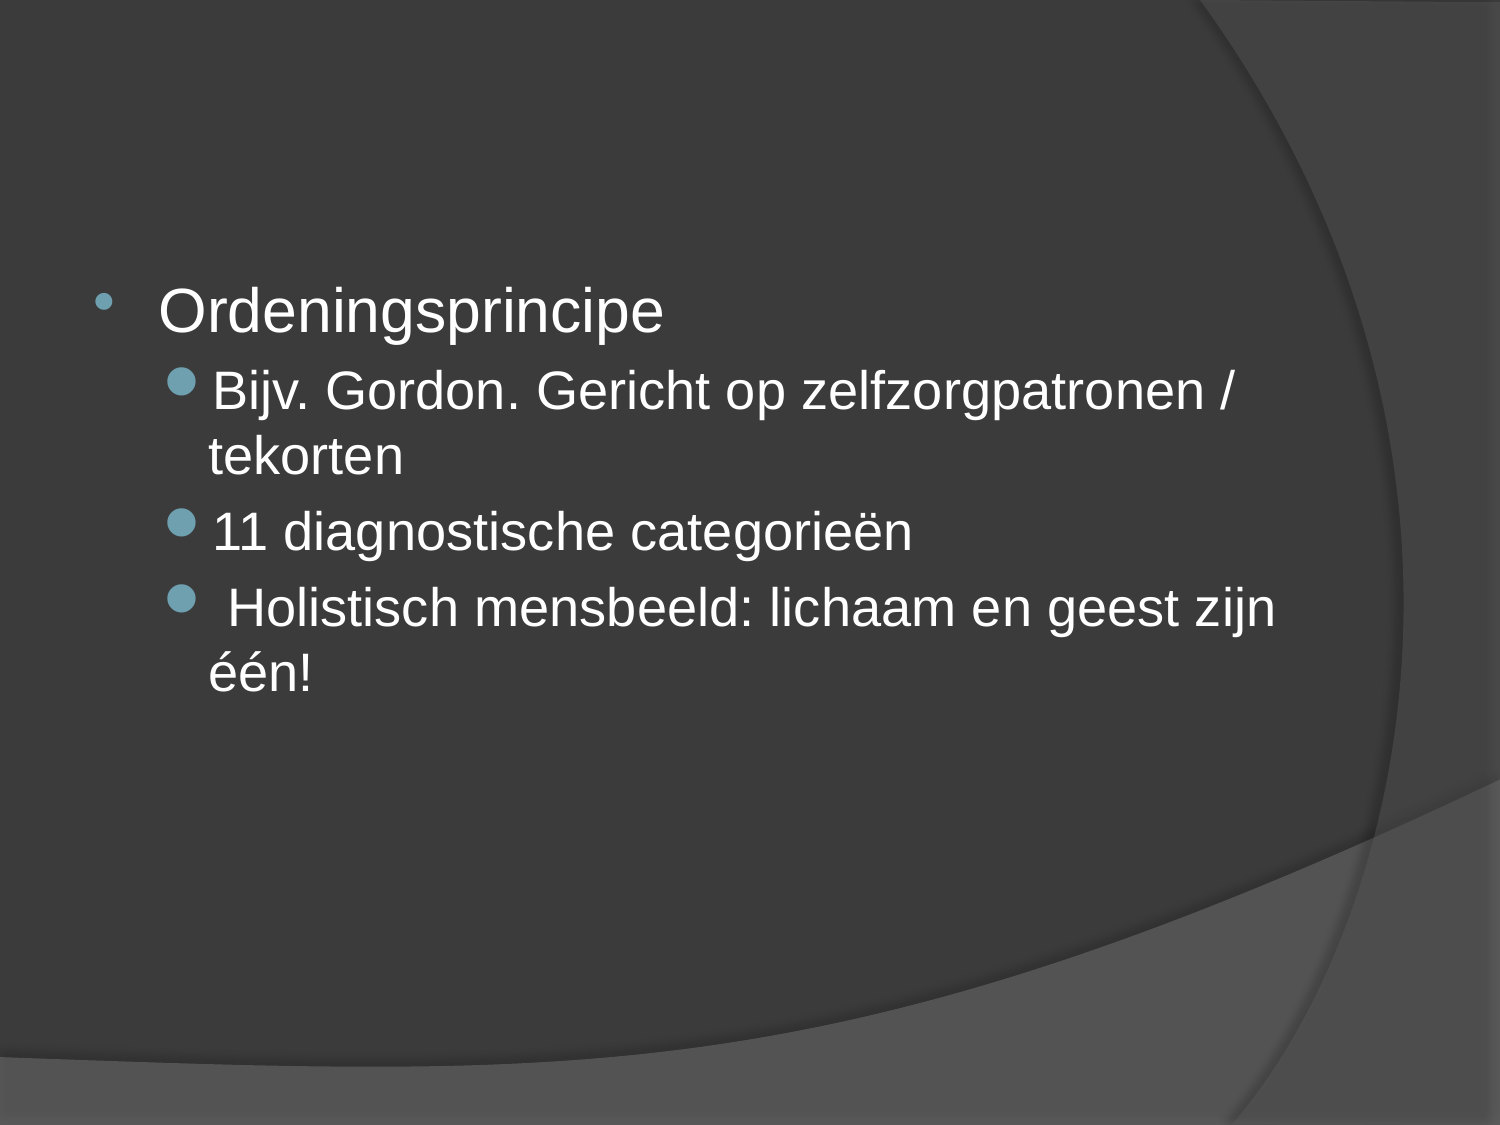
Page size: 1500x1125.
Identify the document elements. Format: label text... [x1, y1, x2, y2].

list Ordeningsprincipe Bijv. Gordon. Gericht op zelfzorgpatronen / tekorten 11 diagnostische categorieën Holistisch mensbeeld: lichaam en geest zijn één! [75, 262, 1300, 1005]
